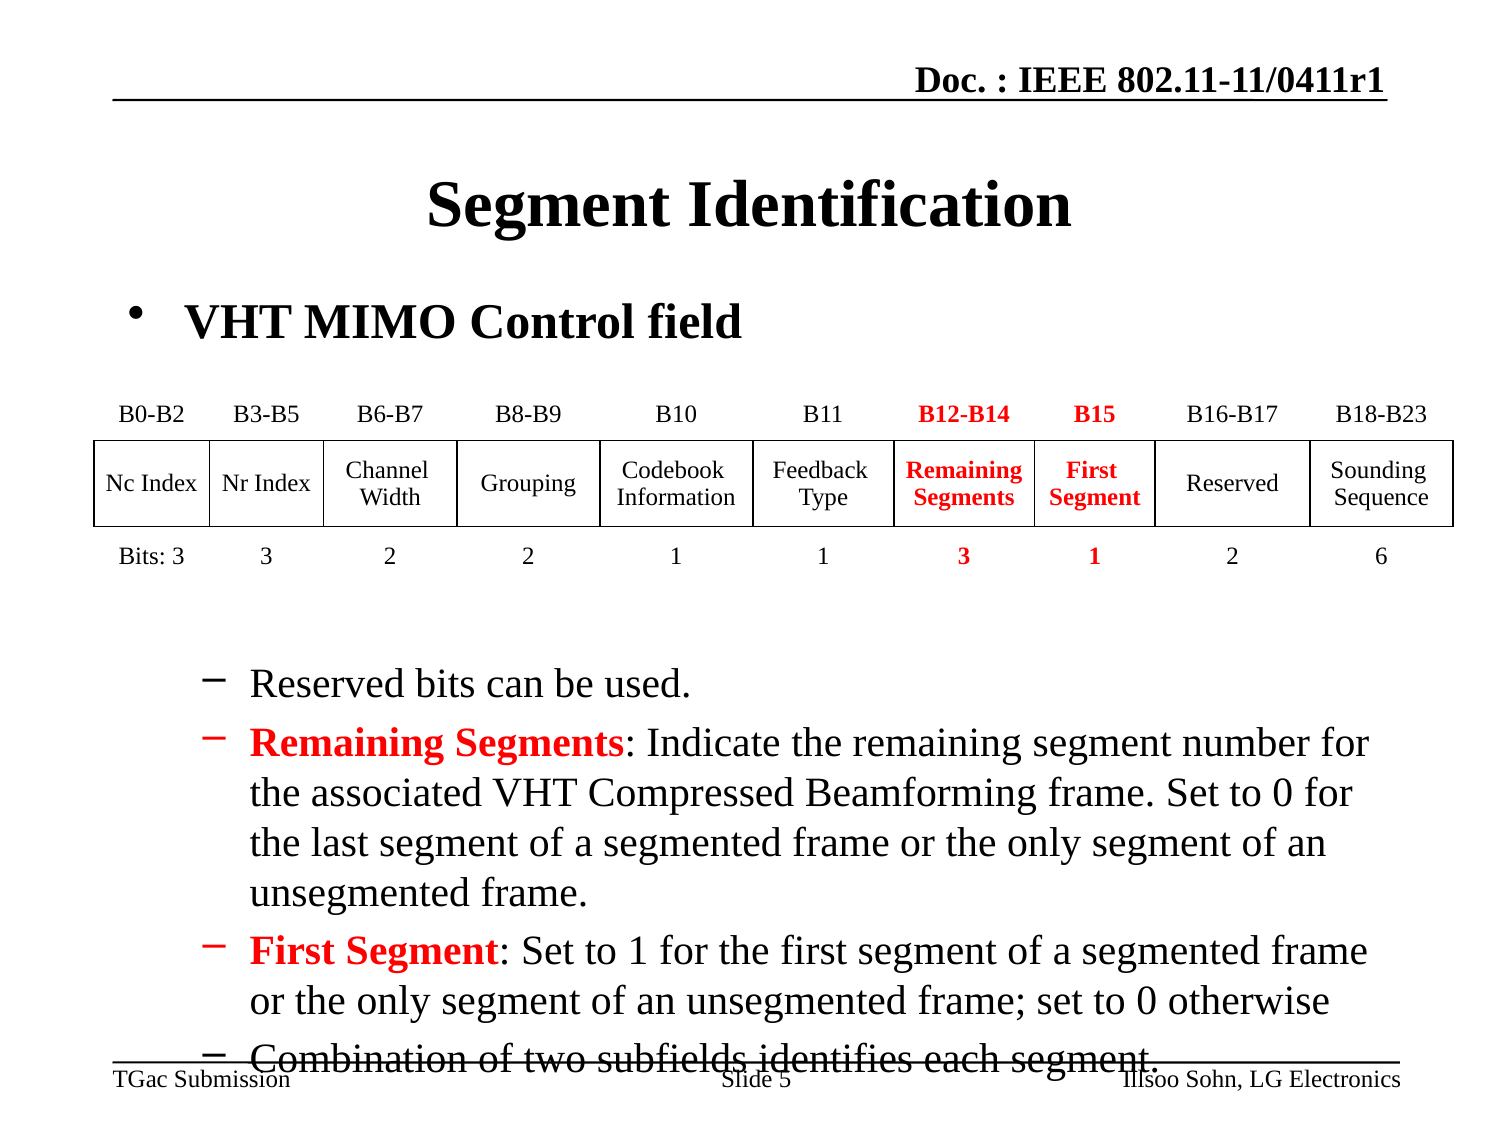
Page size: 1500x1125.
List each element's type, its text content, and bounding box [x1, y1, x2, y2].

table_header B6-B7 [324, 387, 457, 440]
table_header B8-B9 [457, 387, 600, 440]
table_header B15 [1035, 387, 1155, 440]
table_cell 2 [324, 527, 457, 586]
table_cell 2 [1155, 527, 1310, 586]
table_cell Grouping [458, 441, 599, 526]
table_cell Bits: 3 [94, 527, 210, 586]
table_cell Feedback Type [754, 441, 893, 526]
slide_number Slide 5 [712, 1061, 800, 1093]
table_header B12-B14 [894, 387, 1035, 440]
table_cell 6 [1310, 527, 1453, 586]
list VHT MIMO Control field Reserved bits can be used. Remaining Segments: Indicate the remaining segment number for the associated VHT Compressed Beamforming frame. Set to 0 for the last segment of a segmented frame or the only segment of an unsegmented frame. First Segment: Set to 1 for the first segment of a segmented frame or the only segment of an unsegmented frame; set to 0 otherwise Combination of two subfields identifies each segment. [112, 586, 1388, 957]
table_cell Sounding Sequence [1311, 441, 1452, 526]
footer Illsoo Sohn, LG Electronics [1118, 1061, 1402, 1093]
table_header B10 [600, 387, 753, 440]
table_cell Channel Width [324, 441, 456, 526]
table_header B3-B5 [210, 387, 324, 440]
table_cell Reserved [1156, 441, 1309, 526]
table_cell Codebook Information [601, 441, 752, 526]
table_cell 1 [600, 527, 753, 586]
list VHT MIMO Control field Reserved bits can be used. Remaining Segments: Indicate the remaining segment number for the associated VHT Compressed Beamforming frame. Set to 0 for the last segment of a segmented frame or the only segment of an unsegmented frame. First Segment: Set to 1 for the first segment of a segmented frame or the only segment of an unsegmented frame; set to 0 otherwise Combination of two subfields identifies each segment. [112, 288, 1388, 387]
table_cell Nc Index [95, 441, 209, 526]
table_header B0-B2 [94, 387, 210, 440]
table_cell 1 [753, 527, 894, 586]
table_cell 3 [210, 527, 324, 586]
table_header B16-B17 [1155, 387, 1310, 440]
table_cell 3 [894, 527, 1035, 586]
title Segment Identification [112, 112, 1388, 288]
table_cell Nr Index [210, 441, 323, 526]
table_cell Remaining Segments [895, 441, 1034, 526]
table_header B11 [753, 387, 894, 440]
table_header B18-B23 [1310, 387, 1453, 440]
table_cell 2 [457, 527, 600, 586]
table_cell 1 [1035, 527, 1155, 586]
table_cell First Segment [1035, 441, 1154, 526]
